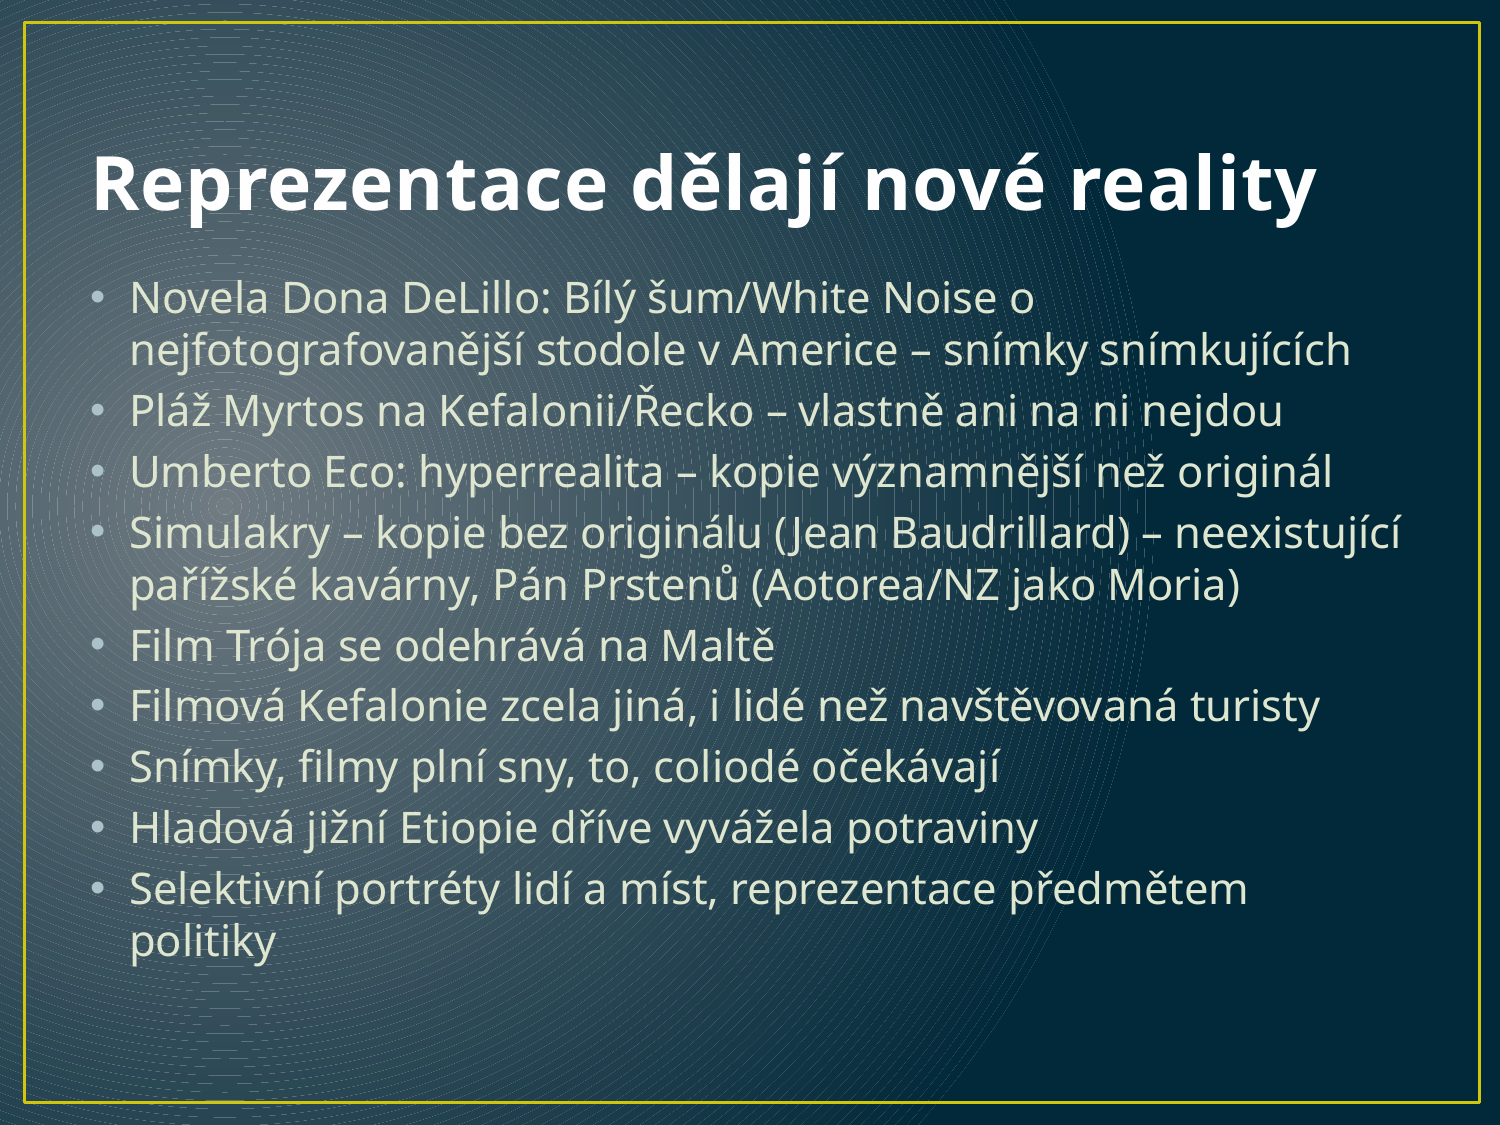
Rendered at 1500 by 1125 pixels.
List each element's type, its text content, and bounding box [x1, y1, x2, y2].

list Novela Dona DeLillo: Bílý šum/White Noise o nejfotografovanější stodole v Americe – snímky snímkujících Pláž Myrtos na Kefalonii/Řecko – vlastně ani na ni nejdou Umberto Eco: hyperrealita – kopie významnější než originál Simulakry – kopie bez originálu (Jean Baudrillard) – neexistující pařížské kavárny, Pán Prstenů (Aotorea/NZ jako Moria) Film Trója se odehrává na Maltě Filmová Kefalonie zcela jiná, i lidé než navštěvovaná turisty Snímky, filmy plní sny, to, coliodé očekávají Hladová jižní Etiopie dříve vyvážela potraviny Selektivní portréty lidí a míst, reprezentace předmětem politiky [75, 262, 1425, 1005]
title Reprezentace dělají nové reality [75, 45, 1425, 233]
